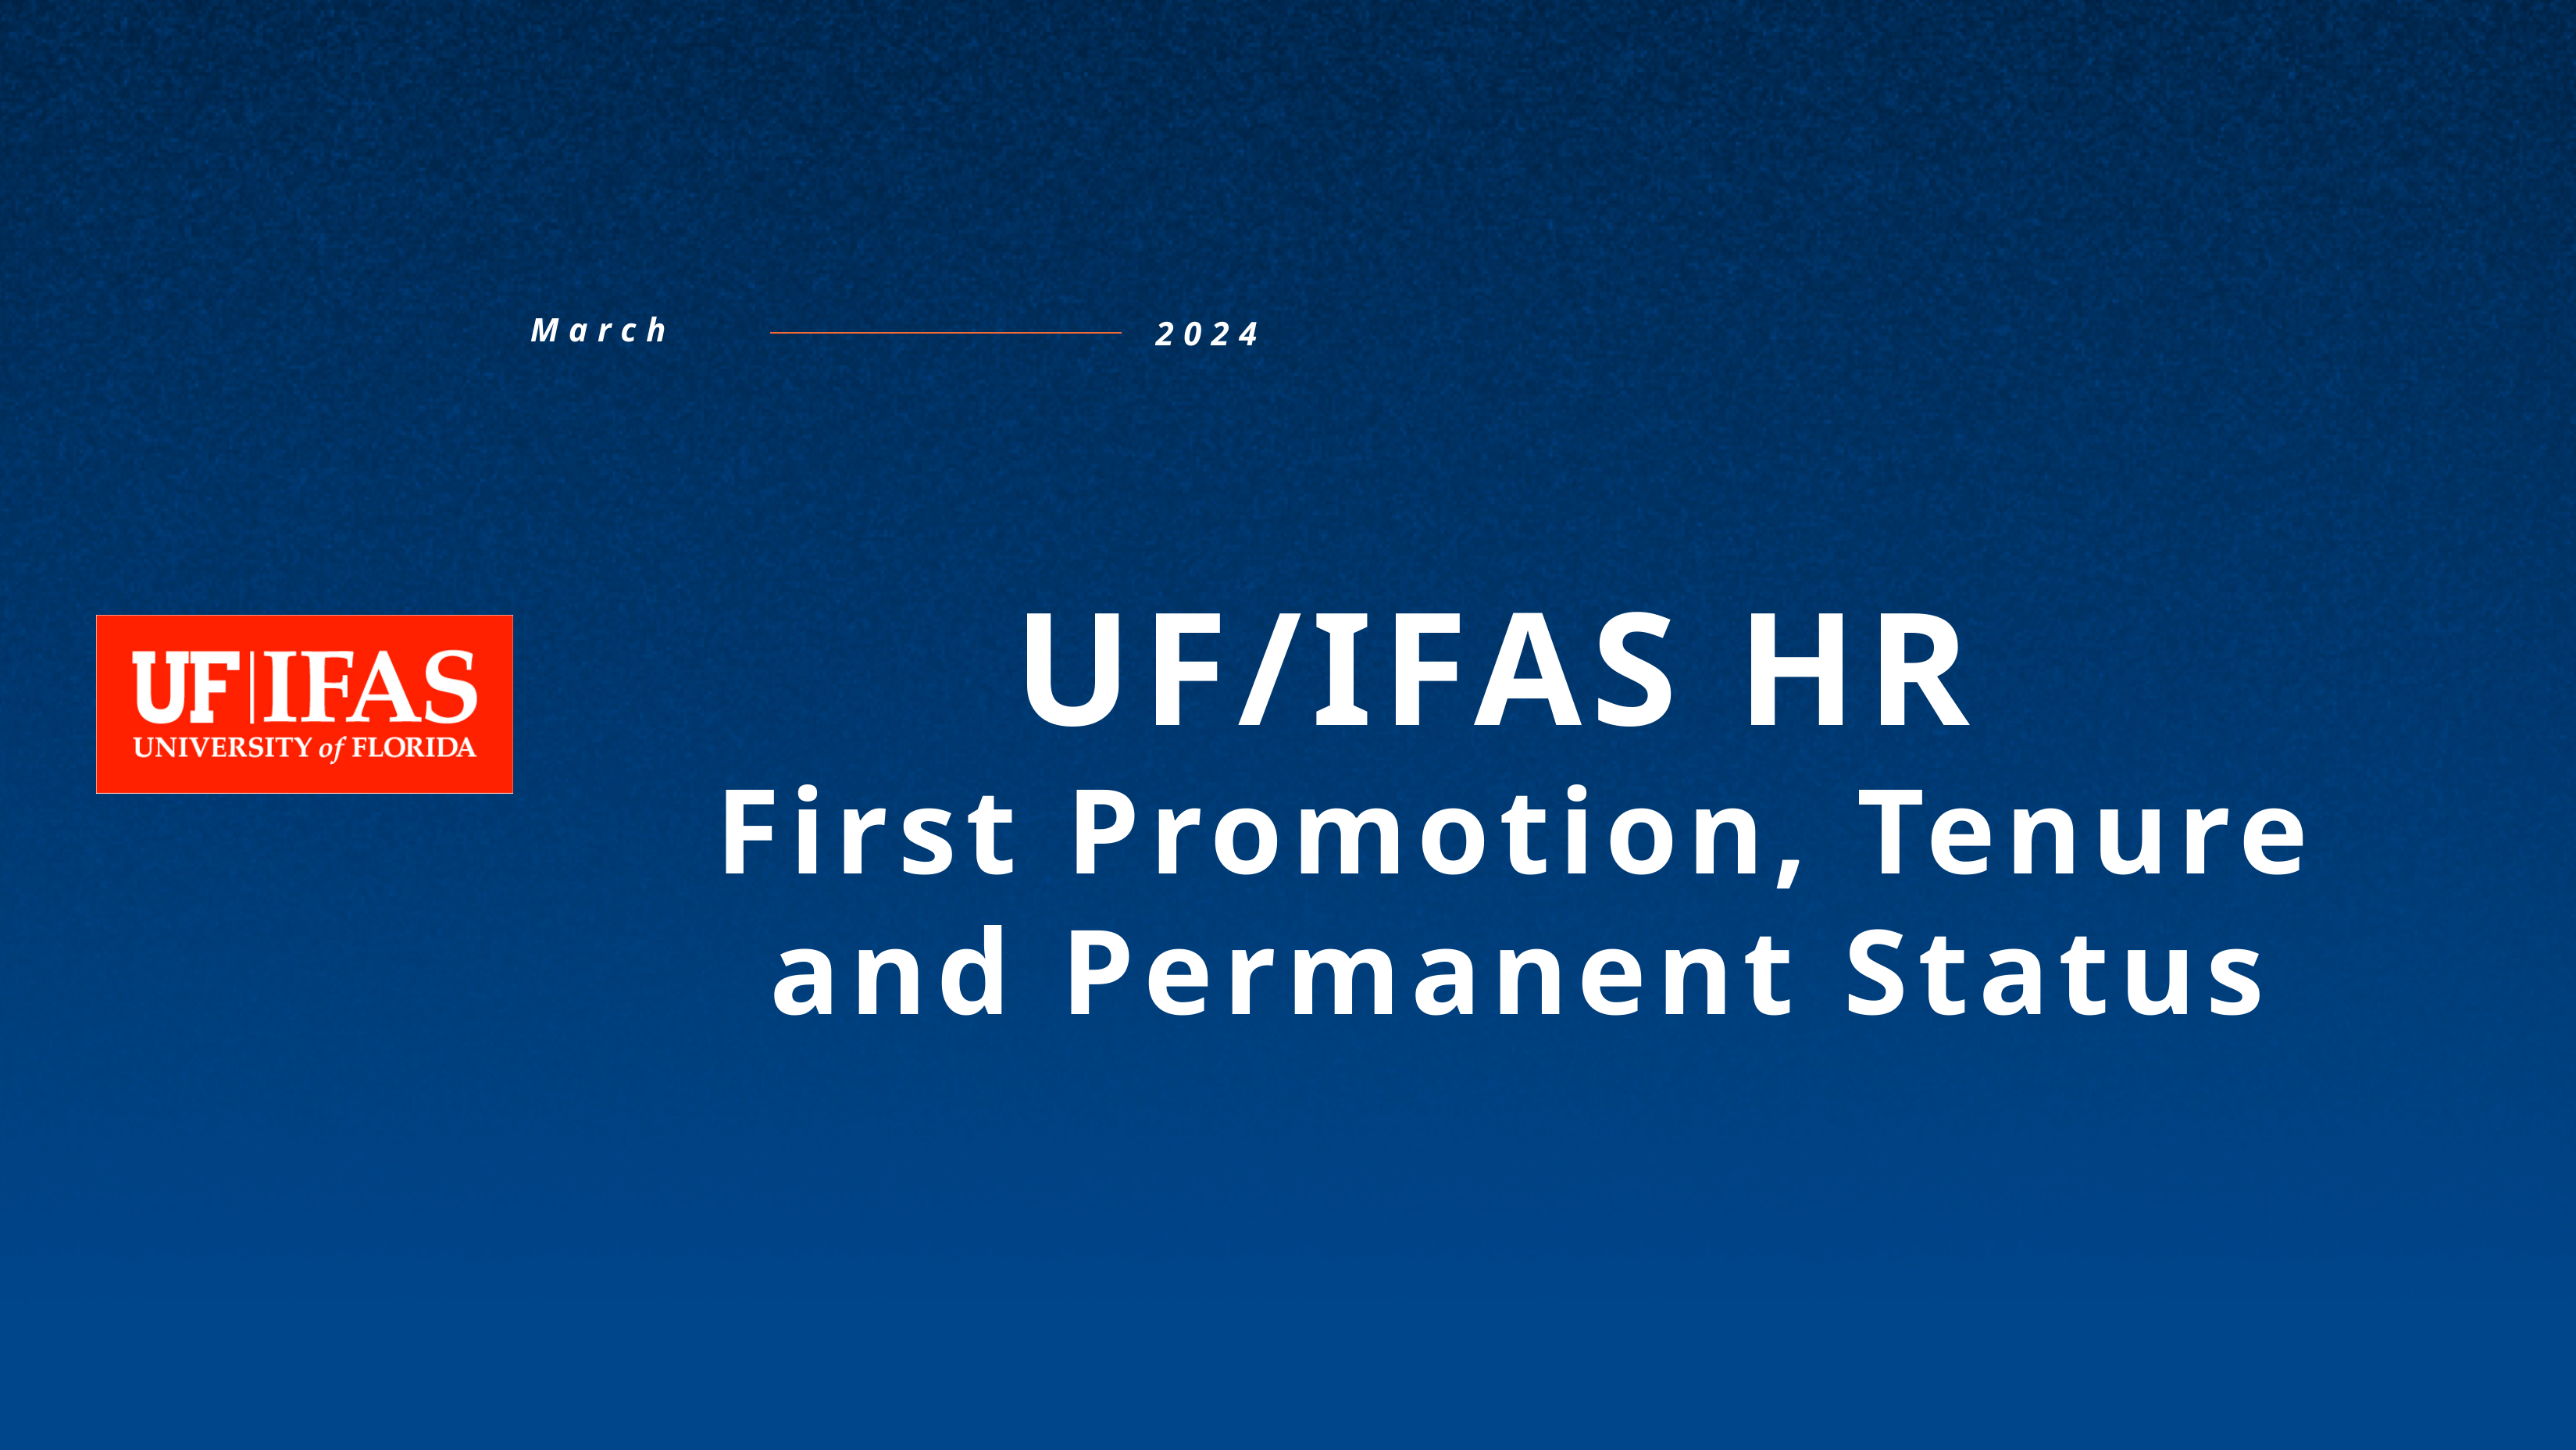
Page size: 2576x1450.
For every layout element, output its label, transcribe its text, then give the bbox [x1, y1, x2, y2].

list 2024 [1155, 313, 1293, 353]
list March [341, 309, 855, 349]
picture [0, 0, 2576, 1450]
list UF/IFAS HR First Promotion, Tenure and Permanent Status [645, 569, 2392, 1232]
